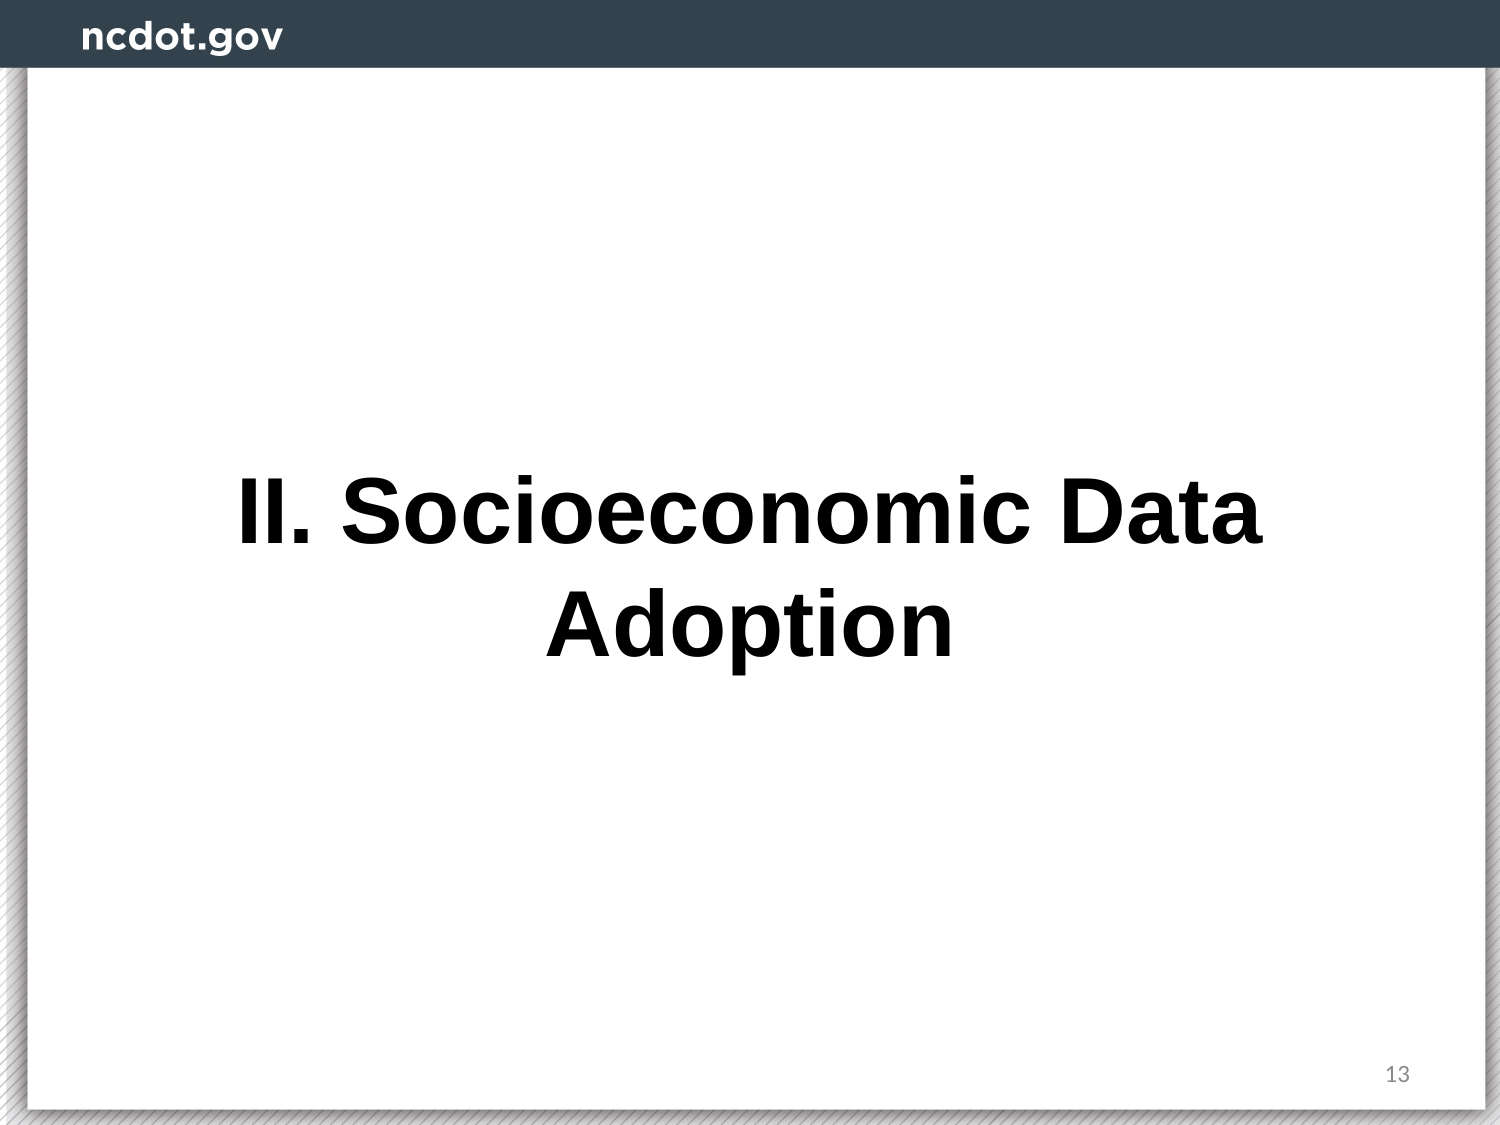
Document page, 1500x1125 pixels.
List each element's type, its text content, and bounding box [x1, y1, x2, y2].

slide_number 13 [1074, 1042, 1425, 1103]
picture [0, 0, 1500, 1125]
title II. Socioeconomic Data Adoption [187, 366, 1313, 759]
